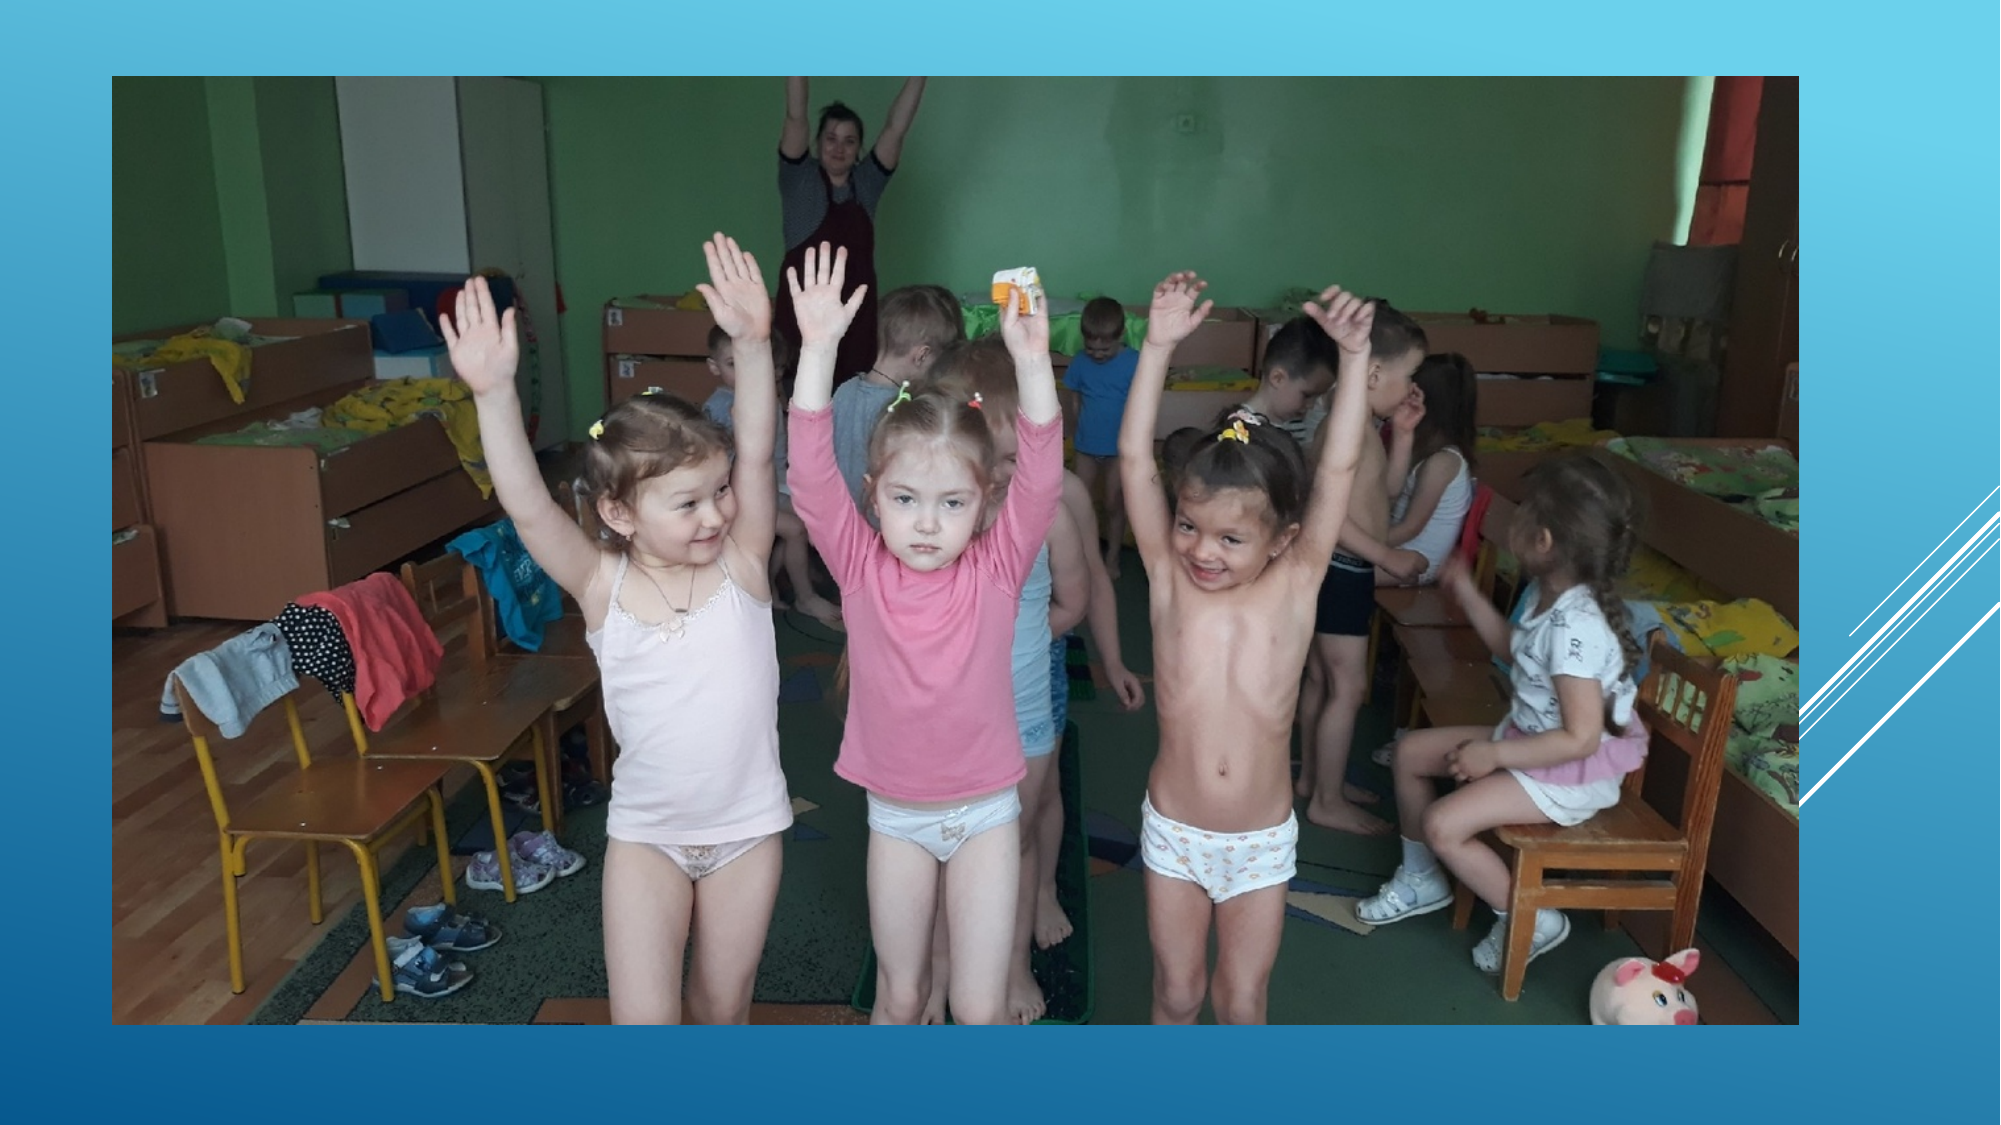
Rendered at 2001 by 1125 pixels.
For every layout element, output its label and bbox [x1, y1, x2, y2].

picture [111, 76, 1799, 1026]
